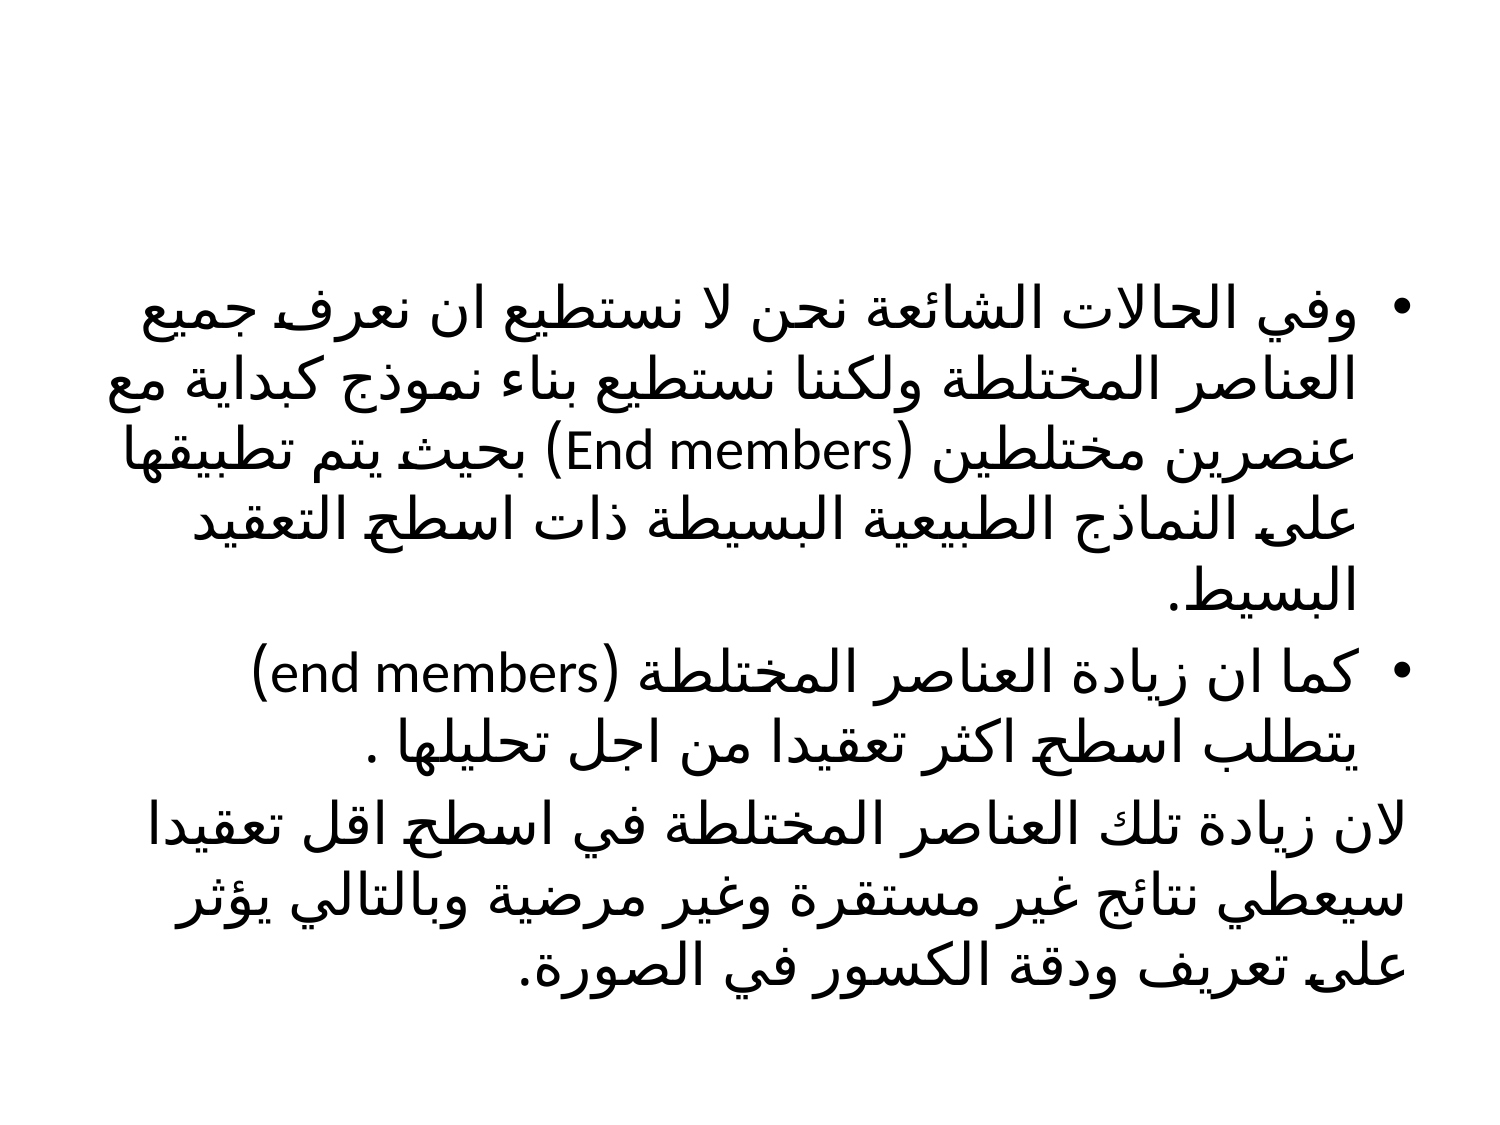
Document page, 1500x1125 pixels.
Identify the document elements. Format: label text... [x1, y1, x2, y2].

list وفي الحالات الشائعة نحن لا نستطيع ان نعرف جميع العناصر المختلطة ولكننا نستطيع بناء نموذج كبداية مع عنصرين مختلطين (End members) بحيث يتم تطبيقها على النماذج الطبيعية البسيطة ذات اسطح التعقيد البسيط. كما ان زيادة العناصر المختلطة (end members) يتطلب اسطح اكثر تعقيدا من اجل تحليلها . لان زيادة تلك العناصر المختلطة في اسطح اقل تعقيدا سيعطي نتائج غير مستقرة وغير مرضية وبالتالي يؤثر على تعريف ودقة الكسور في الصورة. [75, 262, 1425, 1005]
